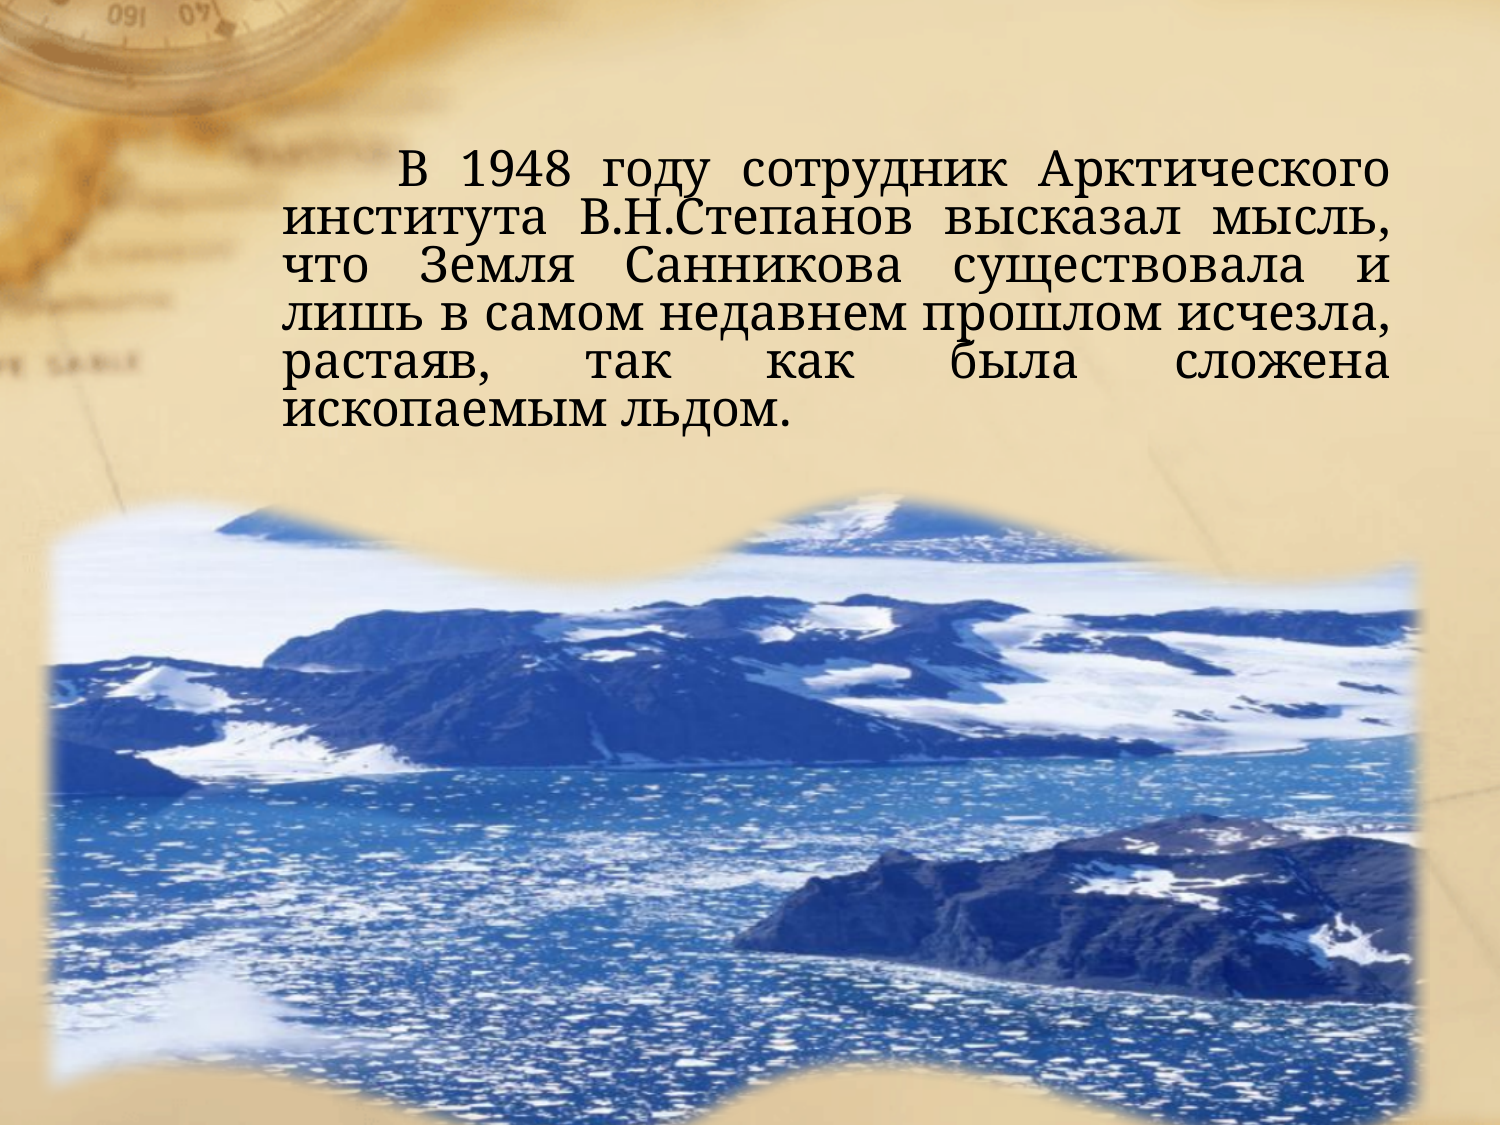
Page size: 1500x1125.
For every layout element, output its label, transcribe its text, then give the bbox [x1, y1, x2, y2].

picture [0, 0, 1500, 1125]
list В 1948 году сотрудник Арктического института В.Н.Степанов высказал мысль, что Земля Санникова существовала и лишь в самом недавнем прошлом исчезла, растаяв, так как была сложена ископаемым льдом. [210, 140, 1407, 483]
